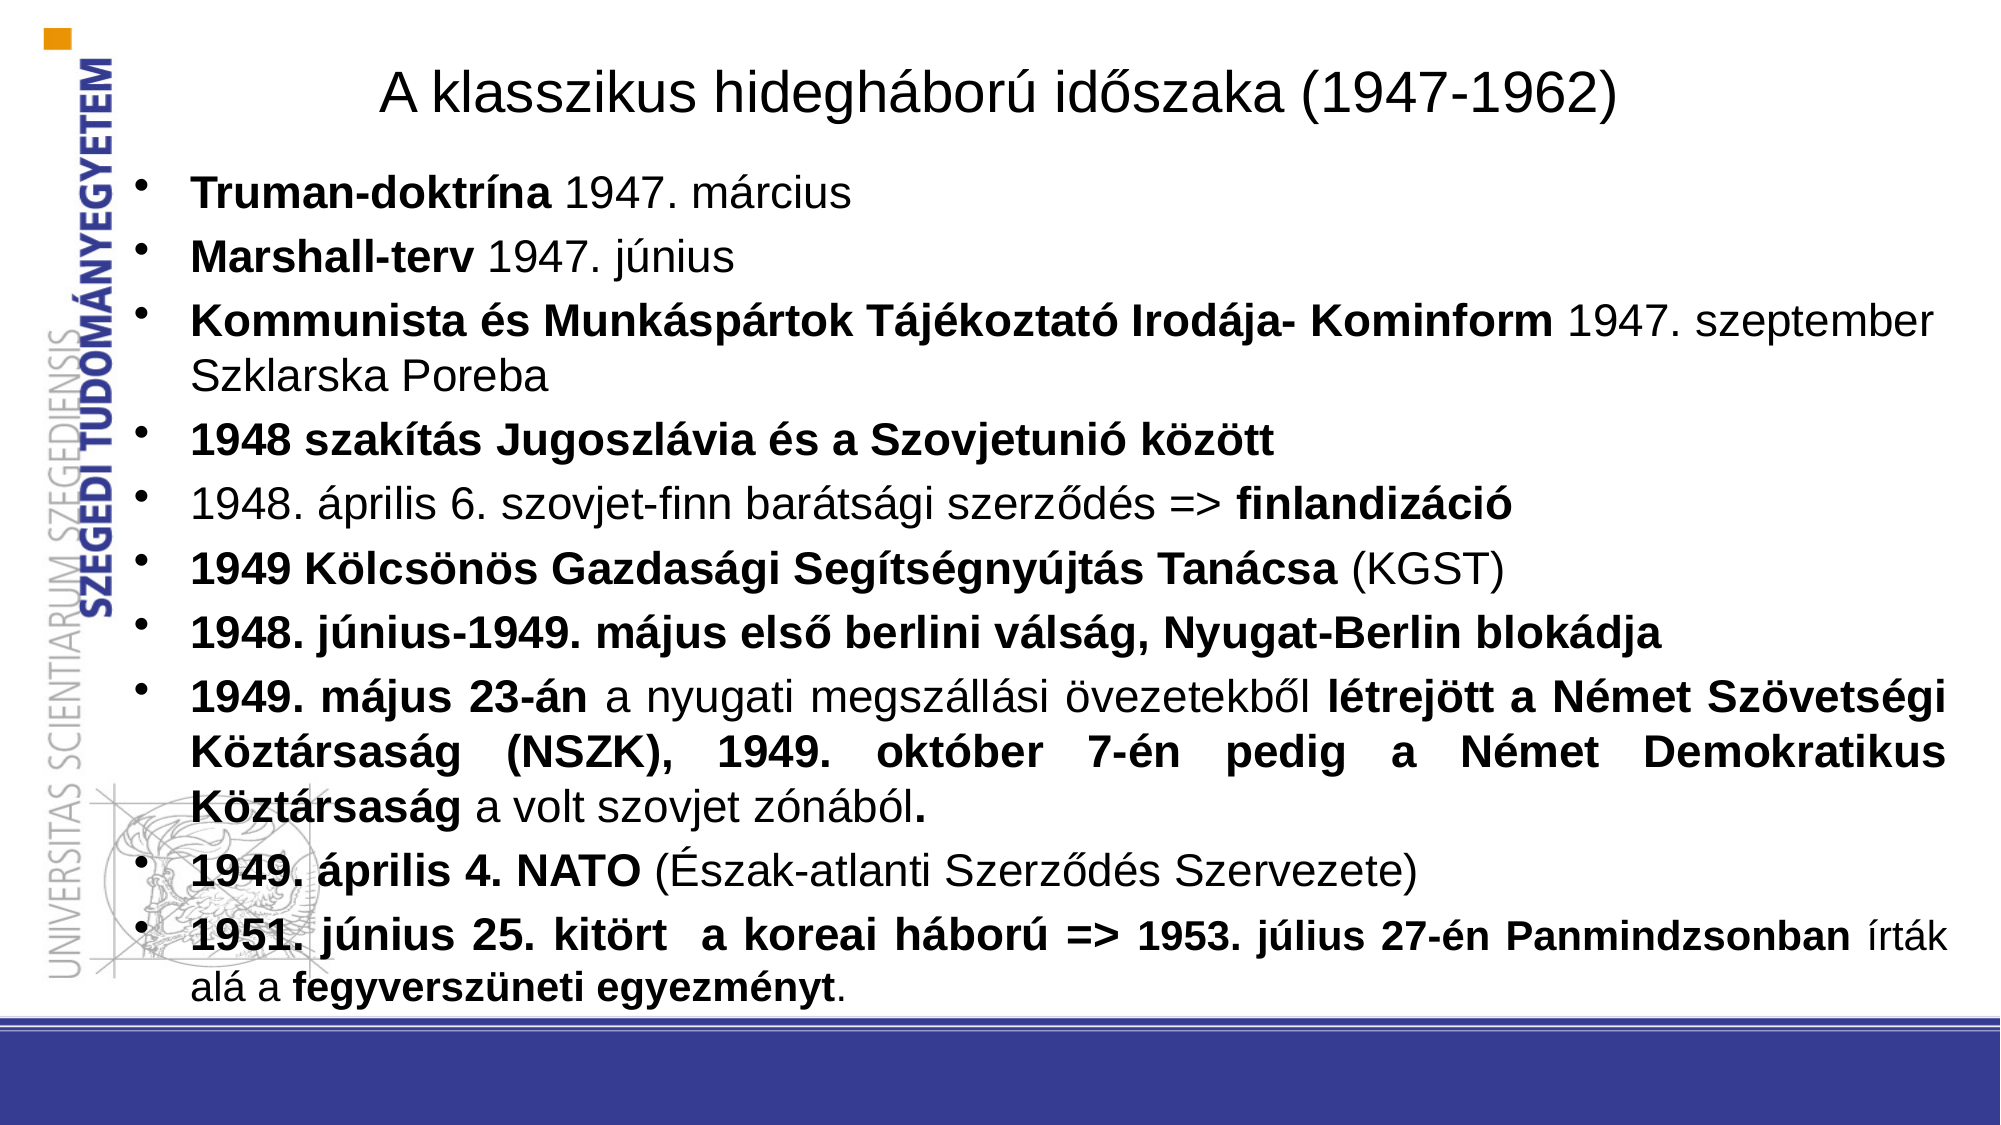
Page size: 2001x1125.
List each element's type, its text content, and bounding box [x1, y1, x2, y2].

title A klasszikus hidegháború időszaka (1947-1962) [99, 23, 1900, 156]
list Truman-doktrína 1947. március Marshall-terv 1947. június Kommunista és Munkáspártok Tájékoztató Irodája- Kominform 1947. szeptember Szklarska Poreba 1948 szakítás Jugoszlávia és a Szovjetunió között 1948. április 6. szovjet-finn barátsági szerződés => finlandizáció 1949 Kölcsönös Gazdasági Segítségnyújtás Tanácsa (KGST) 1948. június-1949. május első berlini válság, Nyugat-Berlin blokádja 1949. május 23-án a nyugati megszállási övezetekből létrejött a Német Szövetségi Köztársaság (NSZK), 1949. október 7-én pedig a Német Demokratikus Köztársaság a volt szovjet zónából. 1949. április 4. NATO (Észak-atlanti Szerződés Szervezete) 1951. június 25. kitört a koreai háború => 1953. július 27-én Panmindzsonban írták alá a fegyverszüneti egyezményt. [118, 155, 1963, 1005]
picture [0, 0, 2000, 1125]
